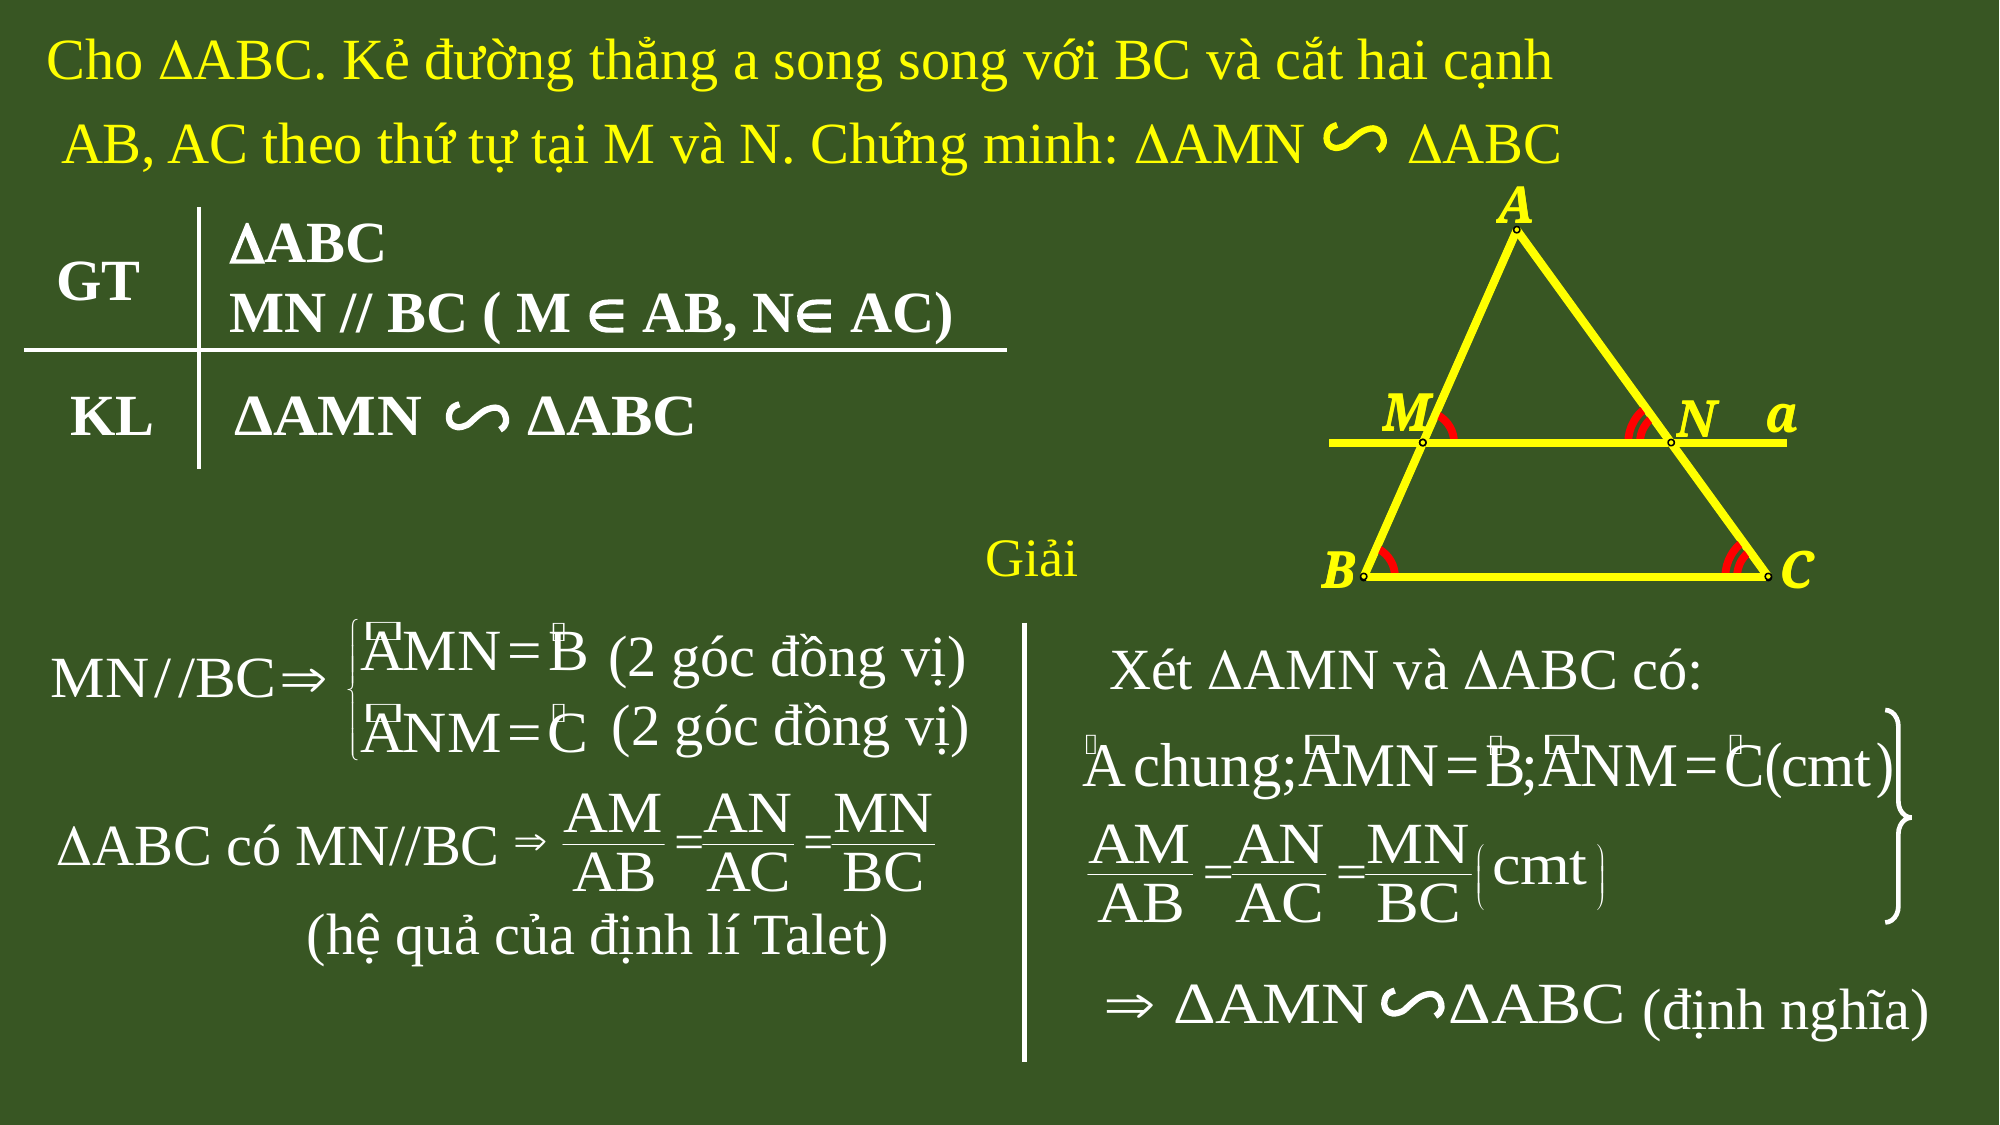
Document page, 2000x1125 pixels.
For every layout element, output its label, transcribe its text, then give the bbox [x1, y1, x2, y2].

text_box Xét AMN và ABC có: [1065, 610, 1821, 709]
text_box ABC có MN//BC [42, 799, 510, 885]
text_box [1102, 977, 1650, 1039]
text_box Cho ABC. Kẻ đường thẳng a song song với BC và cắt hai cạnh AB, AC theo thứ tự tại M và N. Chứng minh: AMN ABC [31, 0, 1763, 267]
text_box [1326, 124, 1384, 151]
text_box [1885, 709, 1912, 923]
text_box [47, 613, 592, 766]
text_box (định nghĩa) [1627, 949, 1945, 1049]
text_box (hệ quả của định lí Talet) [291, 889, 905, 974]
text_box (2 góc đồng vị) [593, 610, 982, 696]
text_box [510, 787, 940, 898]
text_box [23, 197, 1279, 470]
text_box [1066, 728, 1893, 820]
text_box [1083, 817, 1613, 929]
text_box Giải [970, 515, 1238, 596]
picture [1305, 153, 1838, 625]
text_box (2 góc đồng vị) [597, 679, 986, 765]
